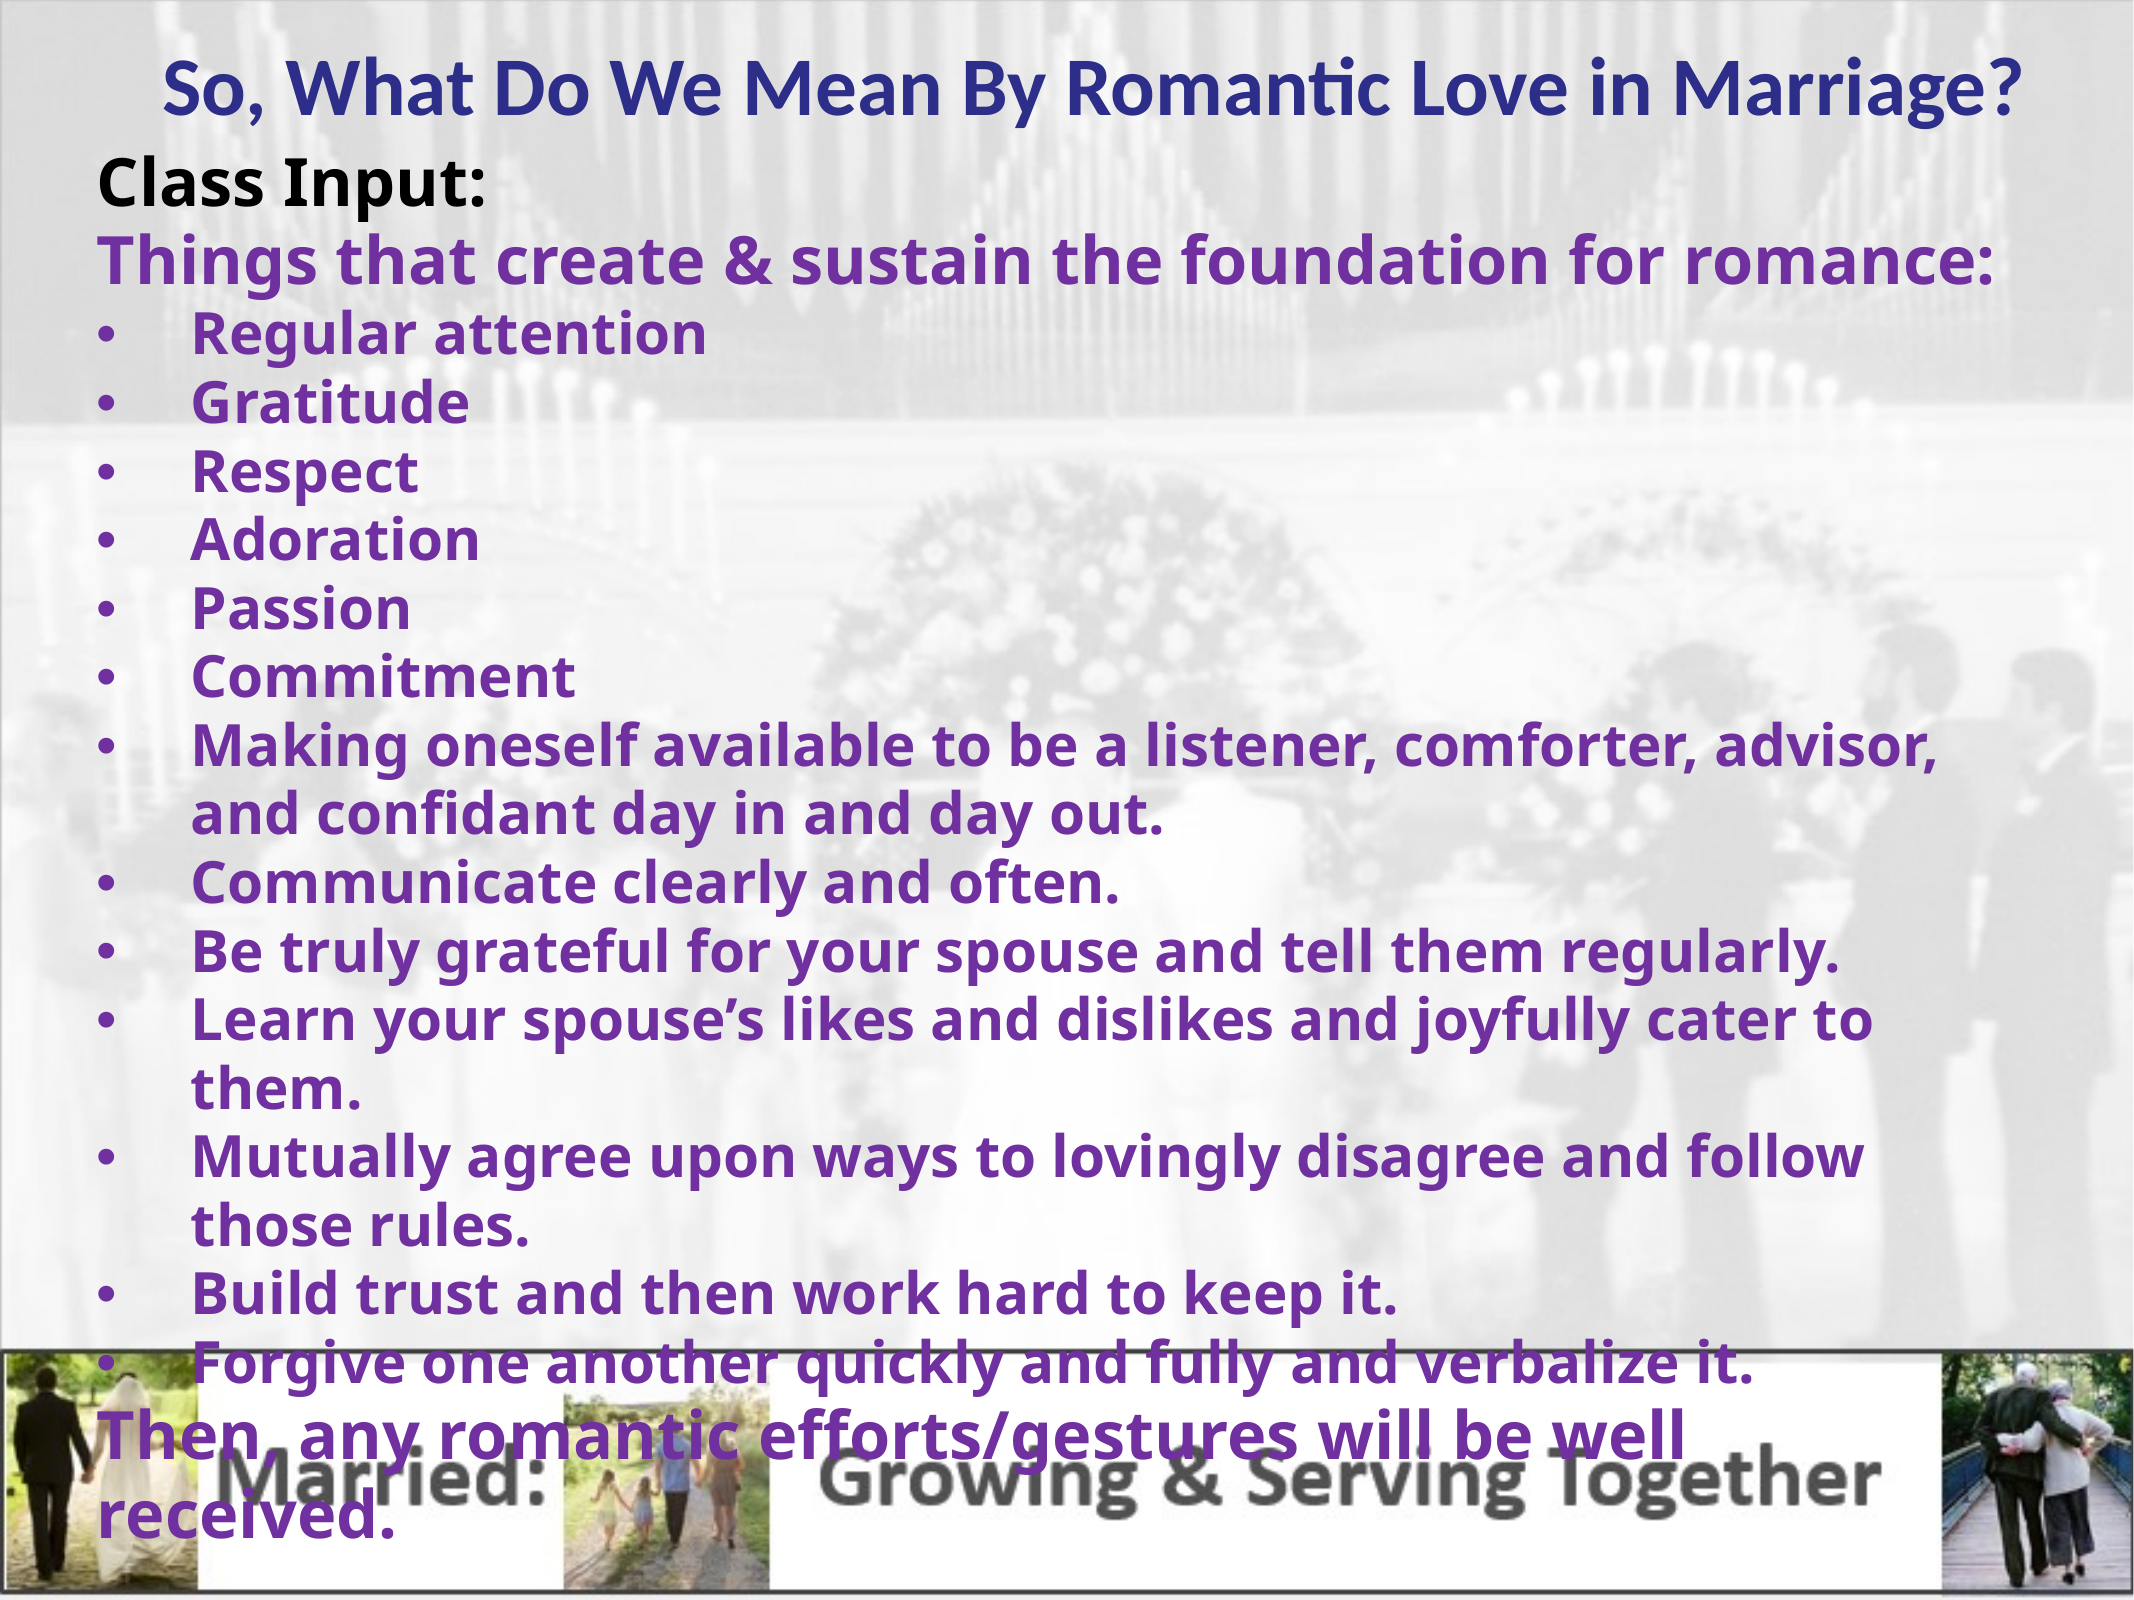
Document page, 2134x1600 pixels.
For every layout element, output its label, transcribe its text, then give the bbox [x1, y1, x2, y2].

text_box Class Input: Things that create & sustain the foundation for romance: Regular attention Gratitude Respect Adoration Passion Commitment Making oneself available to be a listener, comforter, advisor, and confidant day in and day out. Communicate clearly and often. Be truly grateful for your spouse and tell them regularly. Learn your spouse’s likes and dislikes and joyfully cater to them. Mutually agree upon ways to lovingly disagree and follow those rules. Build trust and then work hard to keep it. Forgive one another quickly and fully and verbalize it. Then, any romantic efforts/gestures will be well received. [82, 136, 2013, 1562]
picture [0, 0, 2134, 1600]
text_box So, What Do We Mean By Romantic Love in Marriage? [147, 24, 2042, 140]
